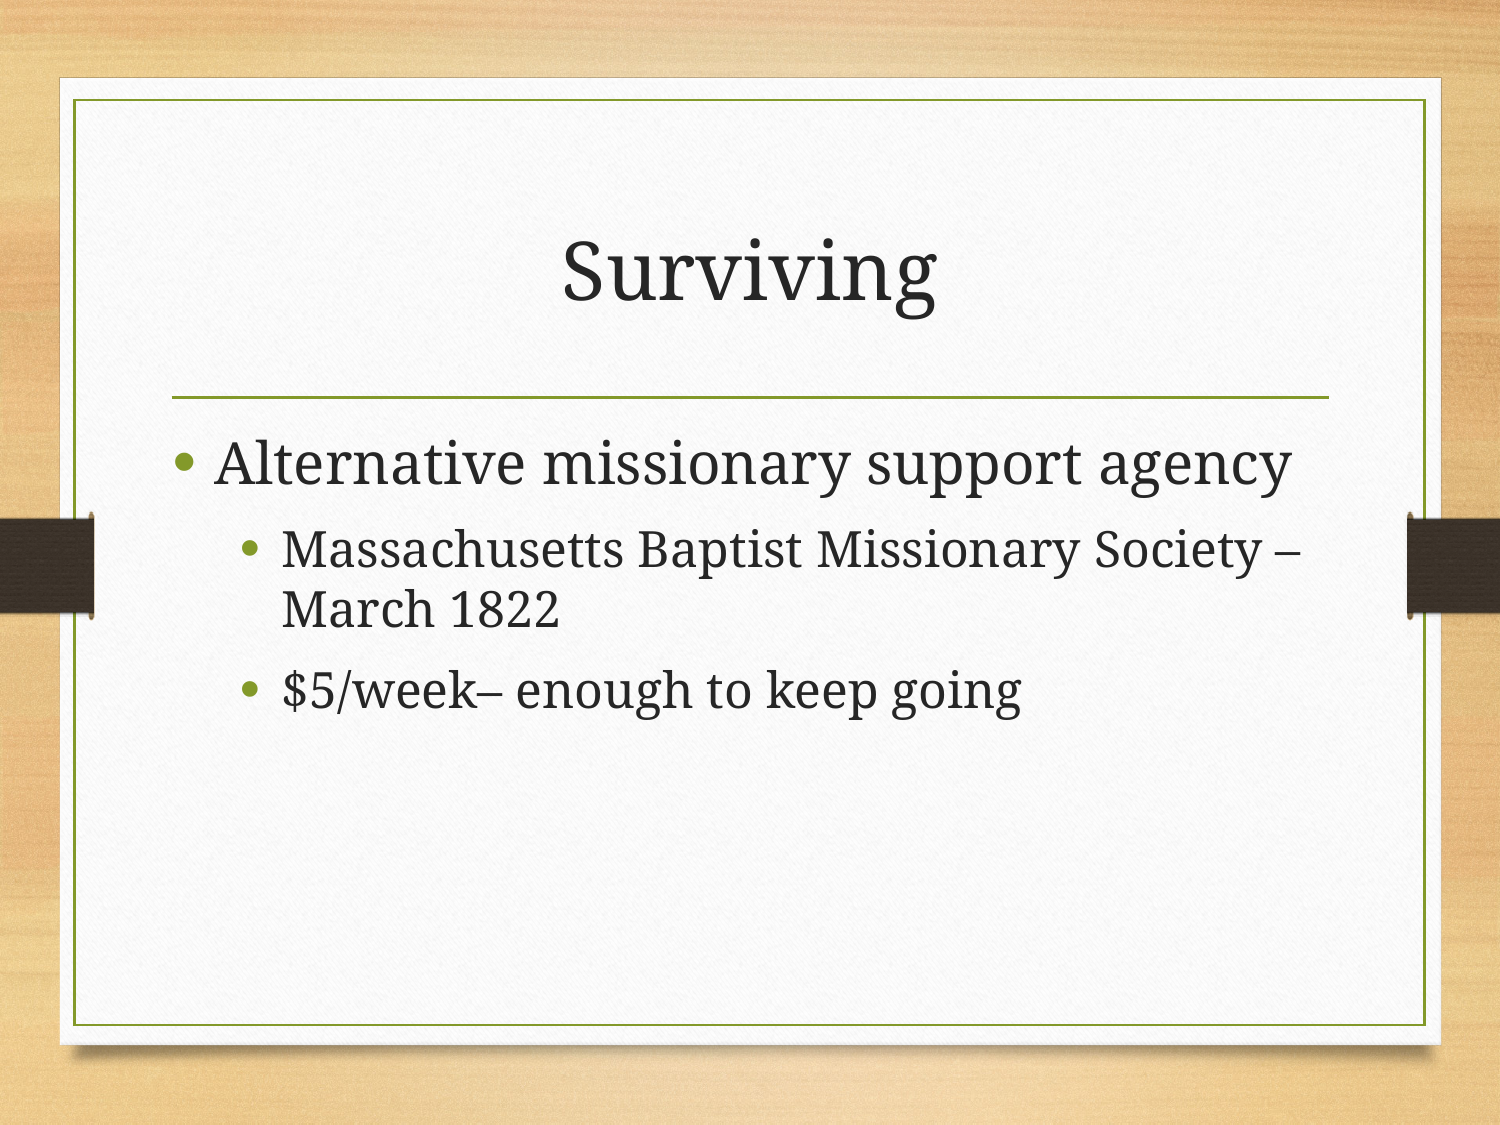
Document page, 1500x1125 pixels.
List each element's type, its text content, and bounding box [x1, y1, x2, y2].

title Surviving [159, 161, 1341, 375]
picture [0, 0, 1500, 1125]
list Alternative missionary support agency Massachusetts Baptist Missionary Society – March 1822 $5/week– enough to keep going [159, 419, 1341, 964]
